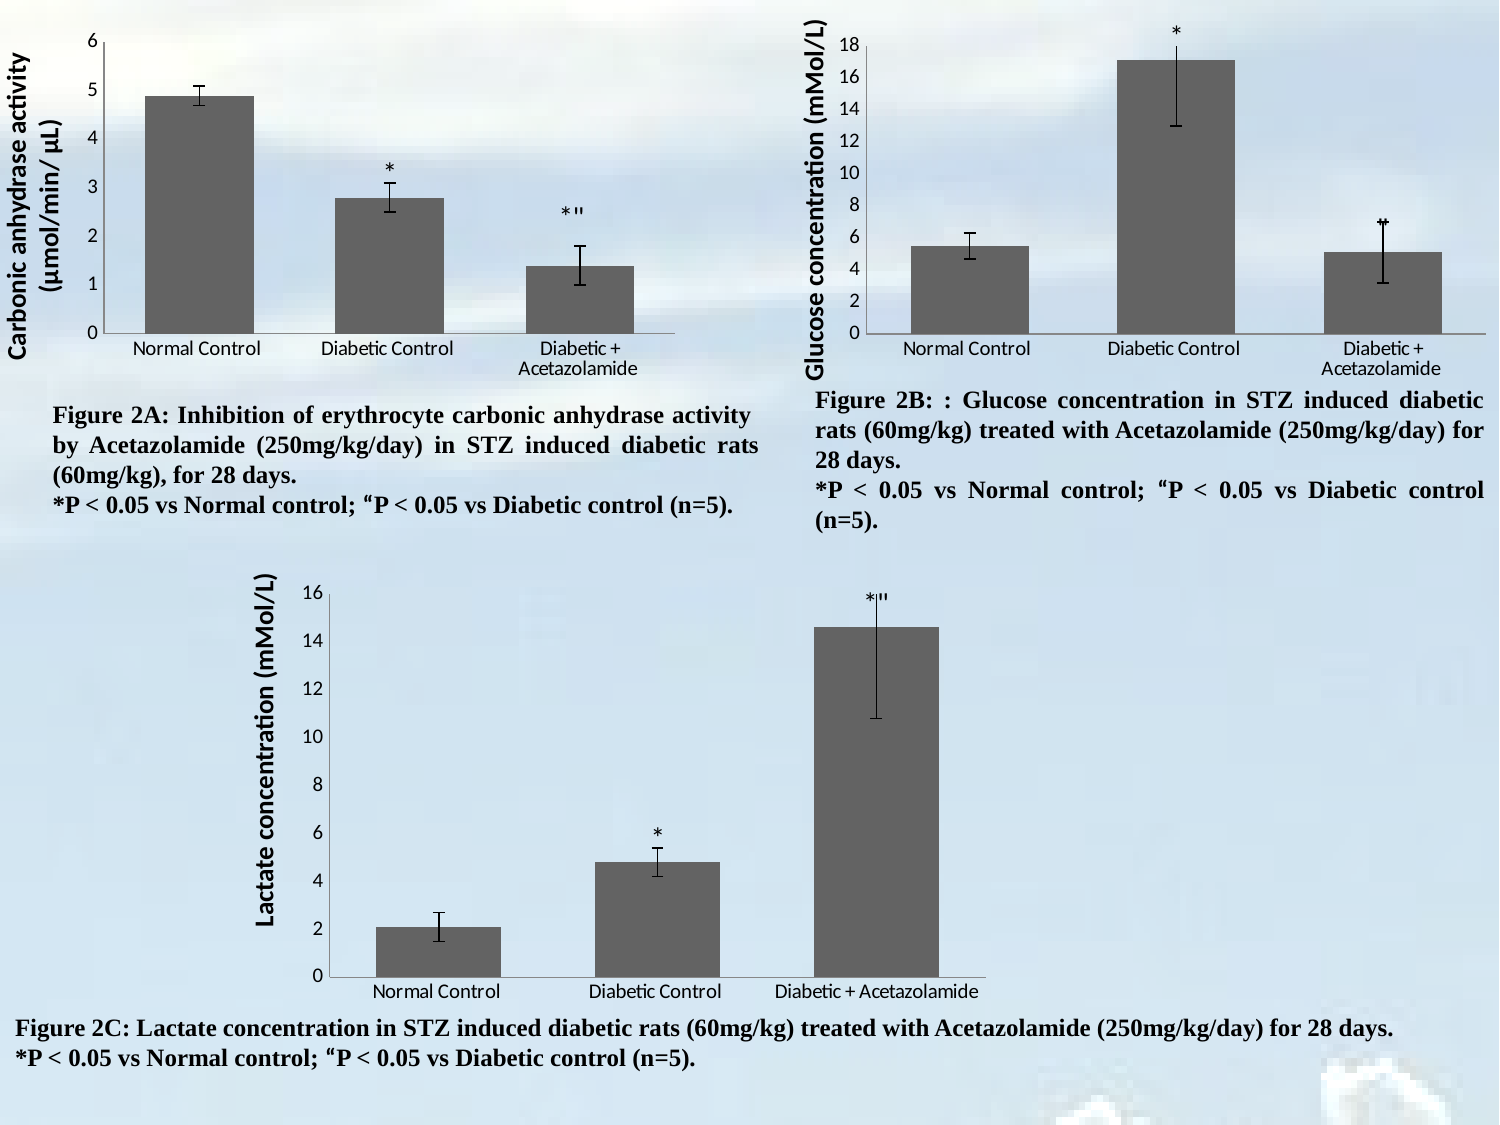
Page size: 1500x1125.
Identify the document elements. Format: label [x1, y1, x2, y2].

chart [74, 24, 688, 388]
chart [824, 24, 1500, 388]
chart [287, 574, 1001, 1013]
picture [0, 0, 1499, 1125]
